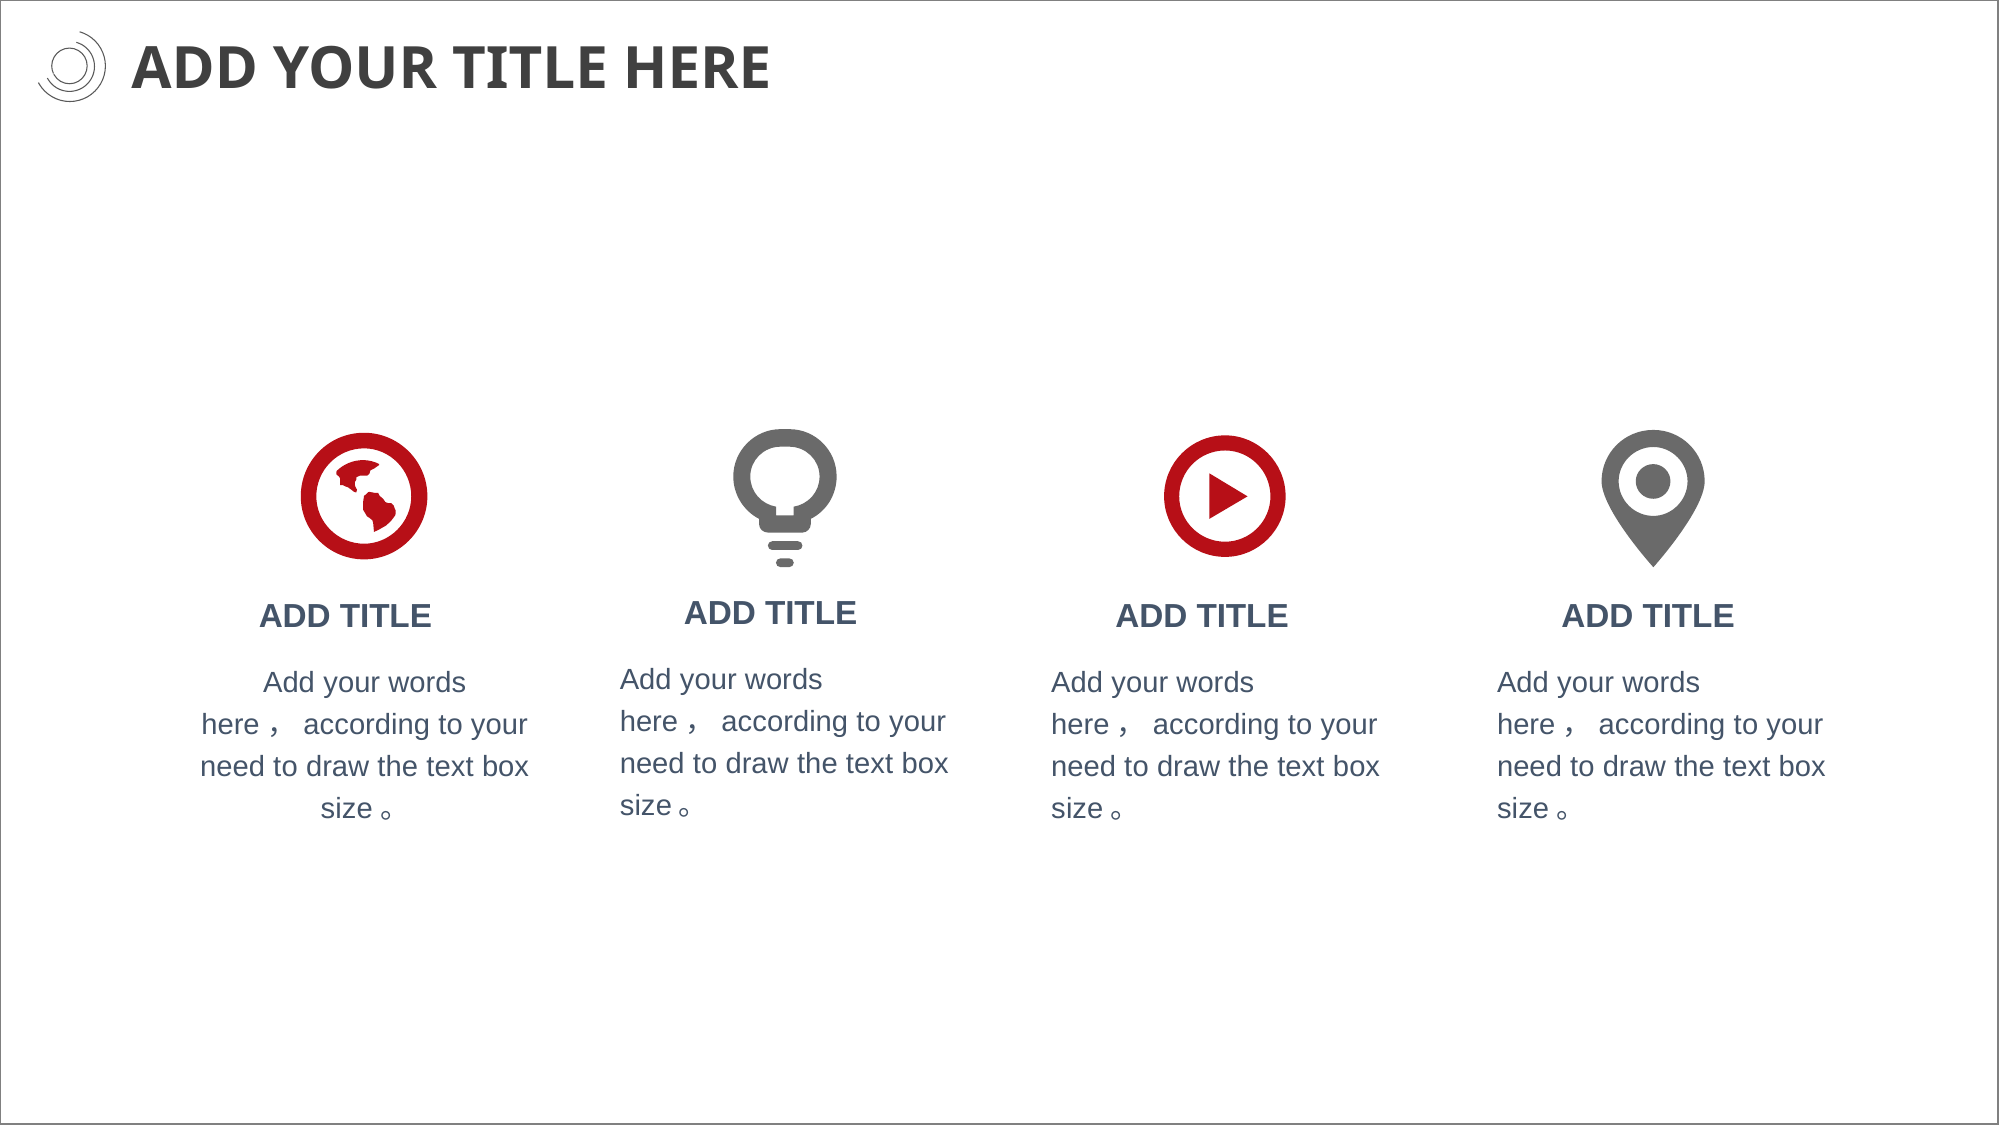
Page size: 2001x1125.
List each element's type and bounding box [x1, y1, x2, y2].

text_box [194, 432, 536, 784]
text_box [0, 0, 1999, 1125]
text_box [1497, 429, 1838, 784]
text_box [1051, 435, 1393, 784]
text_box [619, 429, 961, 781]
